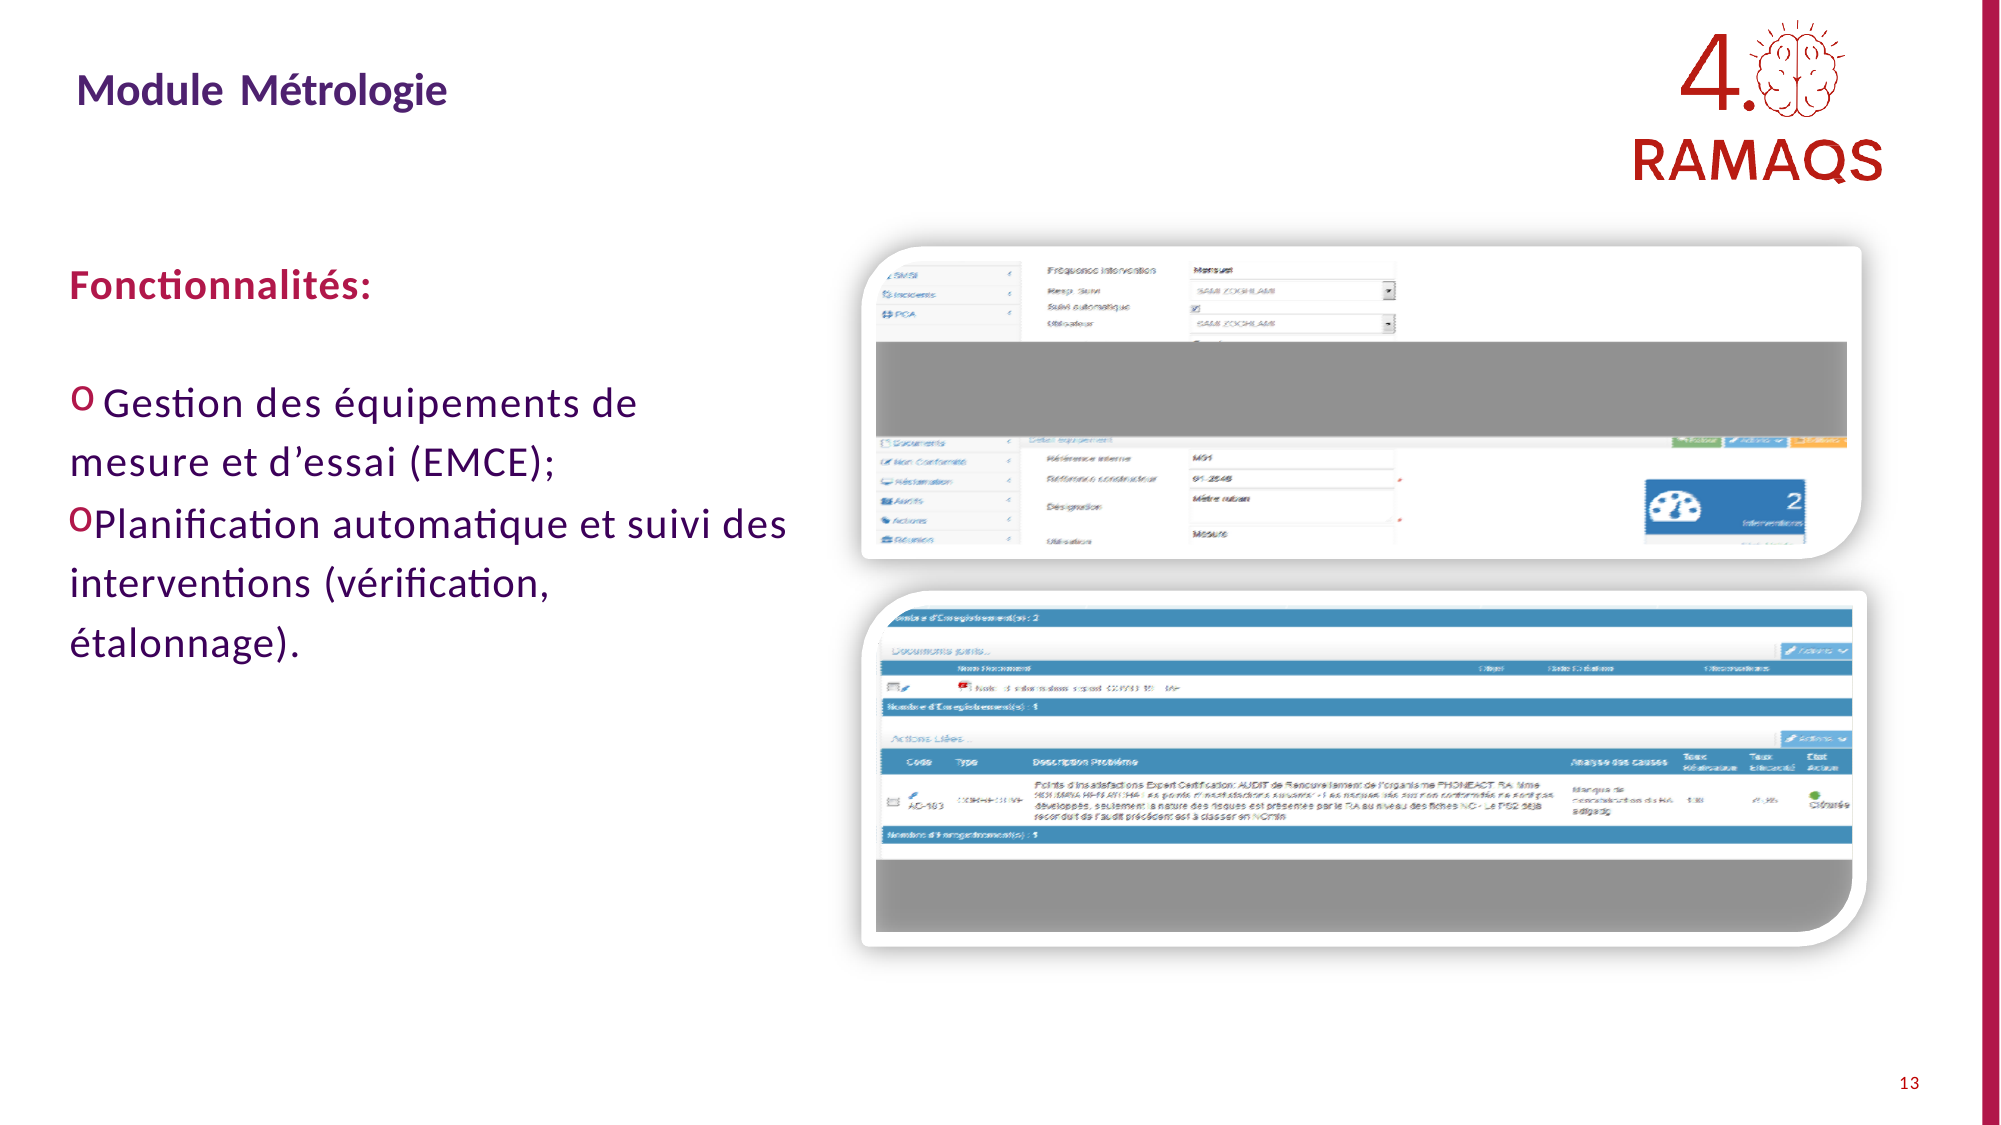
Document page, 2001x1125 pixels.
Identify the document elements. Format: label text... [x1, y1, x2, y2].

text_box [1982, 0, 2000, 1125]
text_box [818, 212, 1910, 989]
title Module Métrologie [74, 57, 565, 248]
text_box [1635, 138, 1882, 185]
text_box Fonctionnalités: Gestion des équipements de mesure et d’essai (EMCE); Planification automatique et suivi des interventions (vérification, étalonnage). [67, 254, 813, 666]
picture [1681, 19, 1846, 118]
slide_number 13 [1892, 1068, 1930, 1125]
